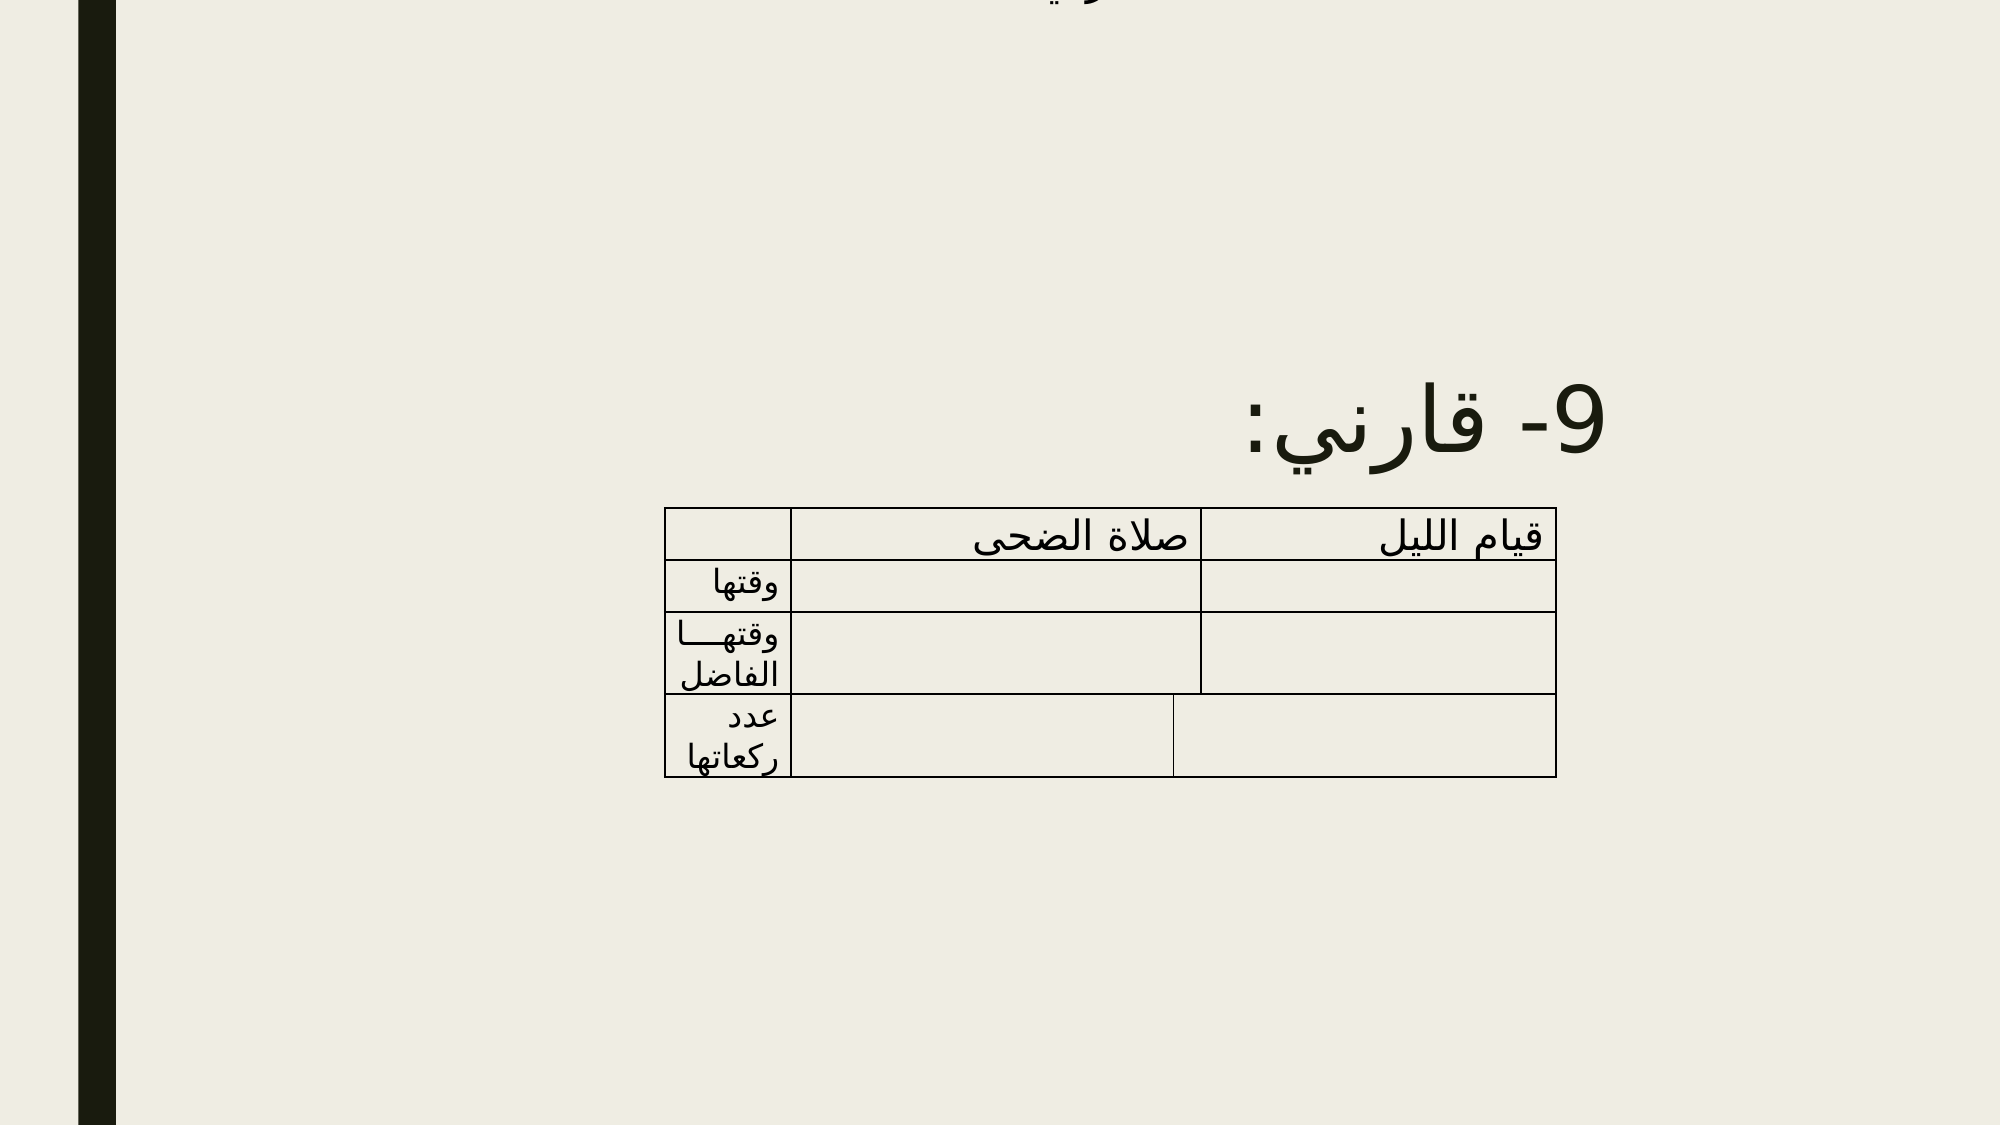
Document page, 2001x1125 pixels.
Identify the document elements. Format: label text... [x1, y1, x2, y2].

title 9- قارني: [50, 366, 1625, 611]
text_box -قارني [1025, 0, 1171, 55]
table_cell [792, 695, 1173, 776]
table_header [666, 509, 790, 559]
table_cell [1202, 561, 1555, 611]
table_cell عدد ركعاتها [666, 695, 790, 776]
table_cell [1174, 695, 1555, 776]
table_cell [1202, 613, 1555, 693]
table_cell [792, 613, 1200, 693]
table_cell وقتها [666, 561, 790, 611]
table_header صلاة الضحى [792, 509, 1200, 559]
table_cell [792, 561, 1200, 611]
table_header قيام الليل [1202, 509, 1555, 559]
table_cell وقتها الفاضل [666, 613, 790, 693]
